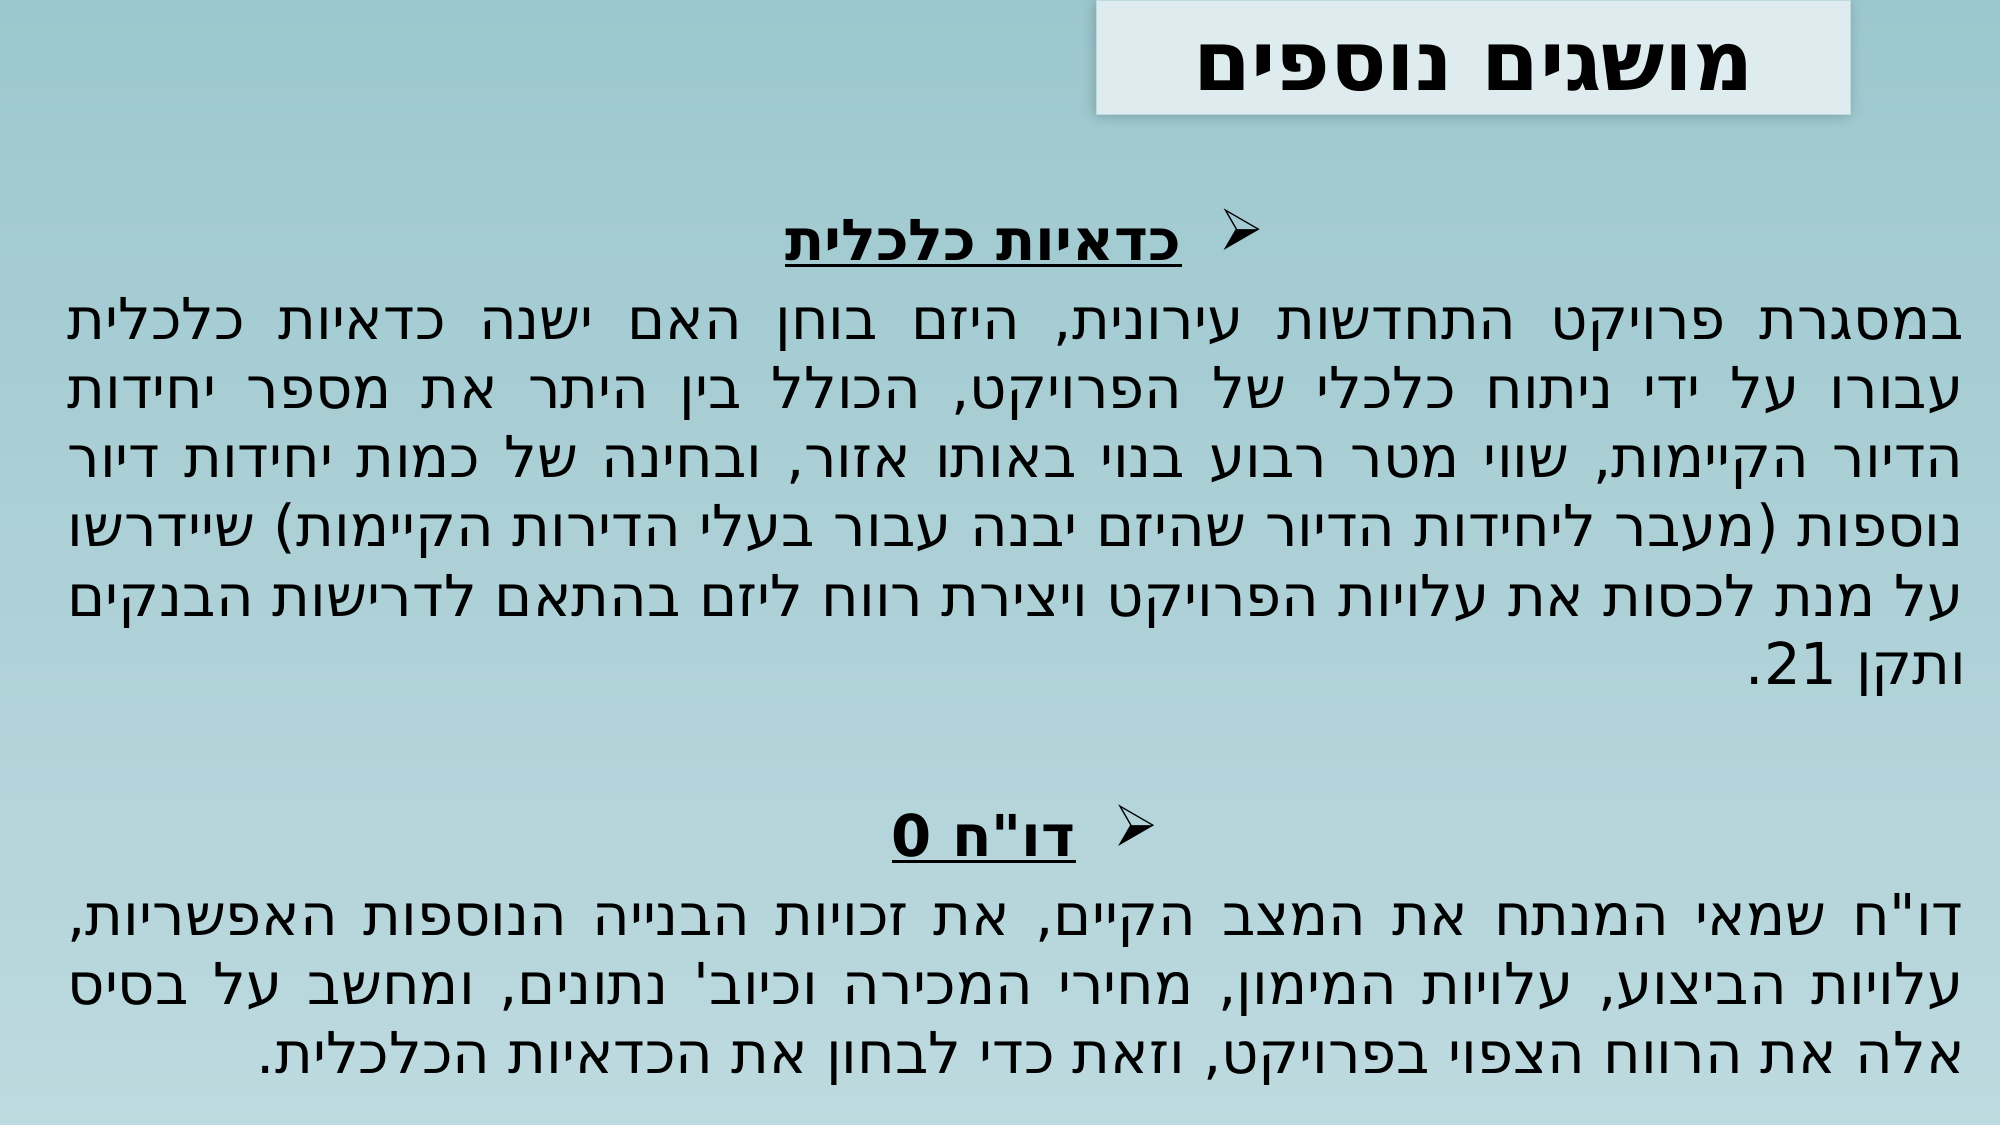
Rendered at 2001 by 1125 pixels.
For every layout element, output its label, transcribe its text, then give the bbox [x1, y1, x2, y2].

text_box מושגים נוספים [1096, 0, 1851, 115]
list כדאיות כלכלית במסגרת פרויקט התחדשות עירונית, היזם בוחן האם ישנה כדאיות כלכלית עבורו על ידי ניתוח כלכלי של הפרויקט, הכולל בין היתר את מספר יחידות הדיור הקיימות, שווי מטר רבוע בנוי באותו אזור, ובחינה של כמות יחידות דיור נוספות (מעבר ליחידות הדיור שהיזם יבנה עבור בעלי הדירות הקיימות) שיידרשו על מנת לכסות את עלויות הפרויקט ויצירת רווח ליזם בהתאם לדרישות הבנקים ותקן 21. דו"ח 0 דו"ח שמאי המנתח את המצב הקיים, את זכויות הבנייה הנוספות האפשריות, עלויות הביצוע, עלויות המימון, מחירי המכירה וכיוב' נתונים, ומחשב על בסיס אלה את הרווח הצפוי בפרויקט, וזאת כדי לבחון את הכדאיות הכלכלית. [52, 194, 2000, 1098]
